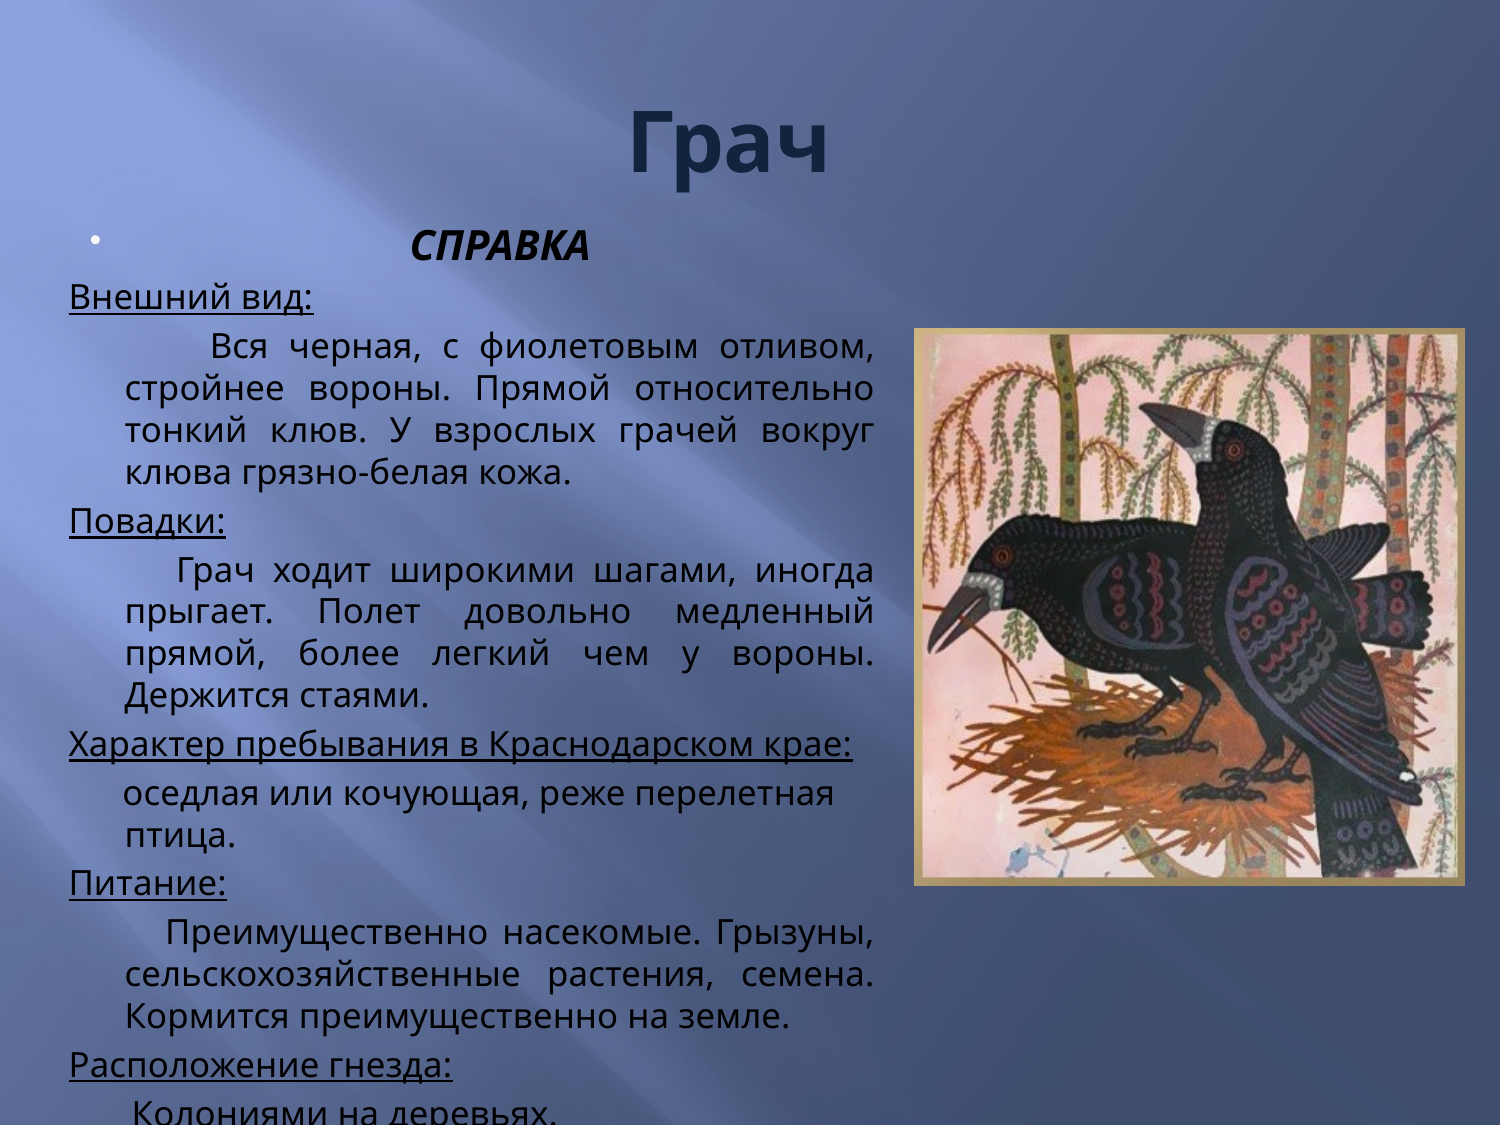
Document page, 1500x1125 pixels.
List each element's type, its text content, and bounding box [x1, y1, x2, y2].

list СПРАВКА Внешний вид: Вся черная, с фиолетовым отливом, стройнее вороны. Прямой относительно тонкий клюв. У взрослых грачей вокруг клюва грязно-белая кожа. Повадки: Грач ходит широкими шагами, иногда прыгает. Полет довольно медленный прямой, более легкий чем у вороны. Держится стаями. Характер пребывания в Краснодарском крае: оседлая или кочующая, реже перелетная птица. Питание: Преимущественно насекомые. Грызуны, сельскохозяйственные растения, семена. Кормится преимущественно на земле. Расположение гнезда: Колониями на деревьях. [35, 210, 891, 1125]
picture [913, 327, 1466, 887]
title Грач [75, 45, 1383, 233]
